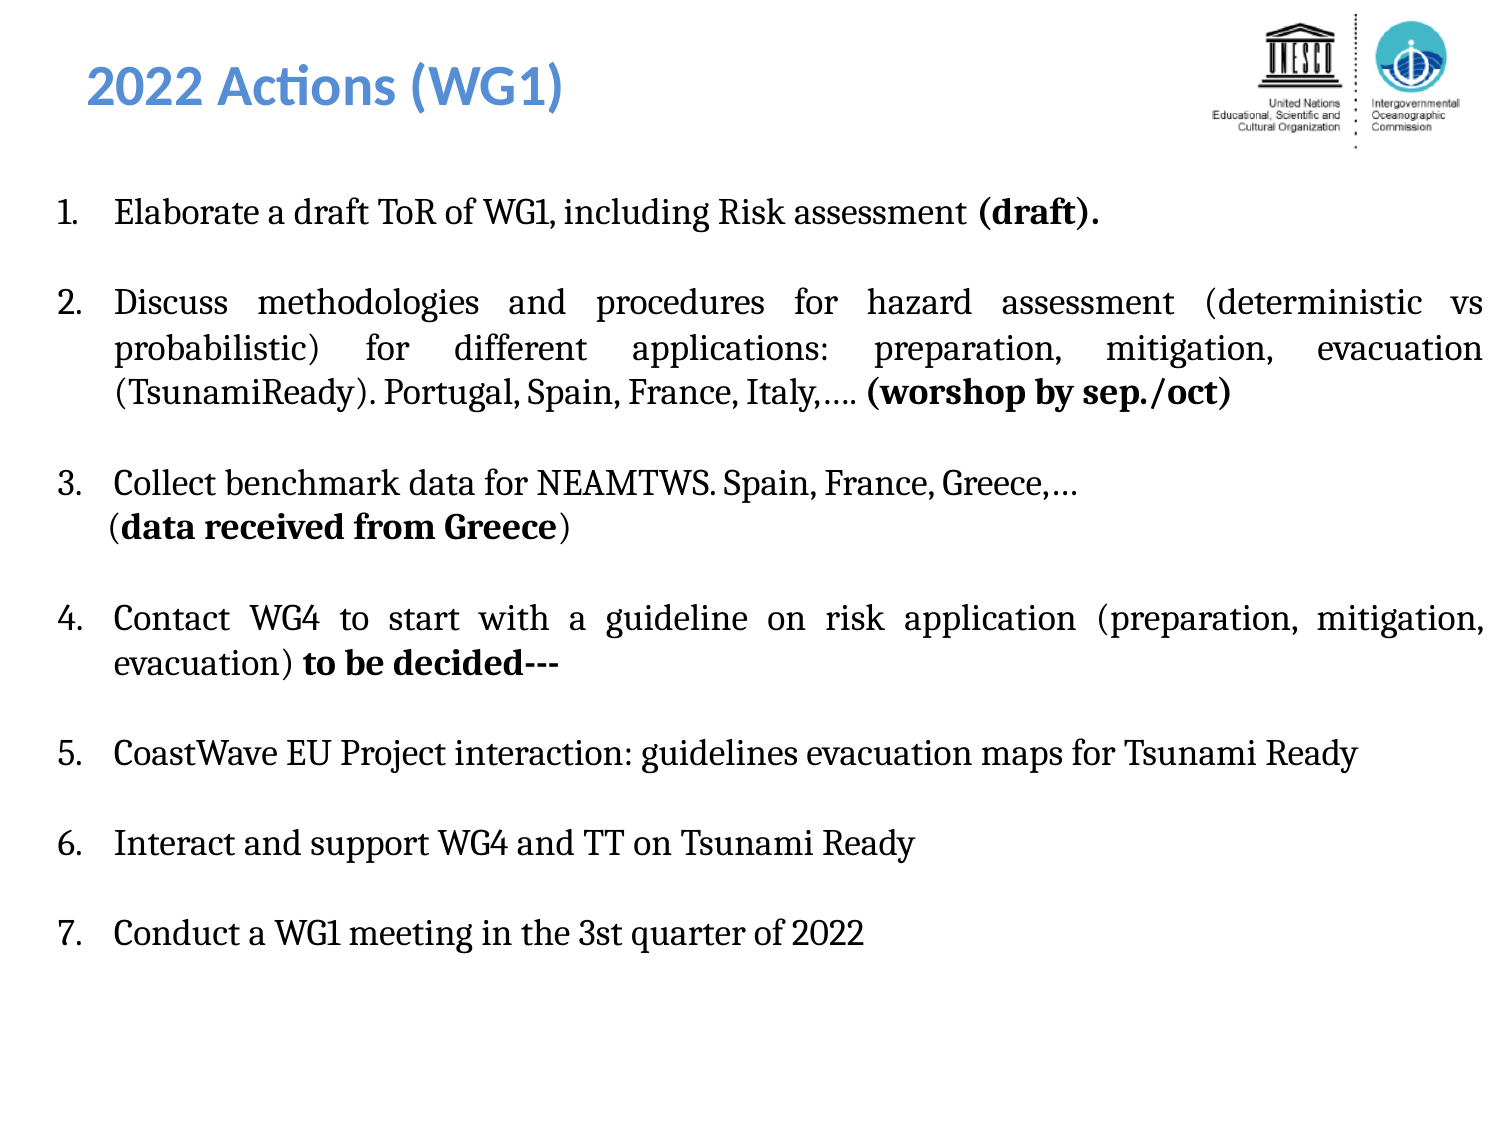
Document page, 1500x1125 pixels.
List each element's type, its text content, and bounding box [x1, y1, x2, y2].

text_box Elaborate a draft ToR of WG1, including Risk assessment (draft). Discuss methodologies and procedures for hazard assessment (deterministic vs probabilistic) for different applications: preparation, mitigation, evacuation (TsunamiReady). Portugal, Spain, France, Italy,…. (worshop by sep./oct) Collect benchmark data for NEAMTWS. Spain, France, Greece,… (data received from Greece) Contact WG4 to start with a guideline on risk application (preparation, mitigation, evacuation) to be decided--- CoastWave EU Project interaction: guidelines evacuation maps for Tsunami Ready Interact and support WG4 and TT on Tsunami Ready Conduct a WG1 meeting in the 3st quarter of 2022 [42, 180, 1500, 1099]
picture [1173, 0, 1500, 157]
text_box 2022 Actions (WG1) [71, 39, 580, 125]
